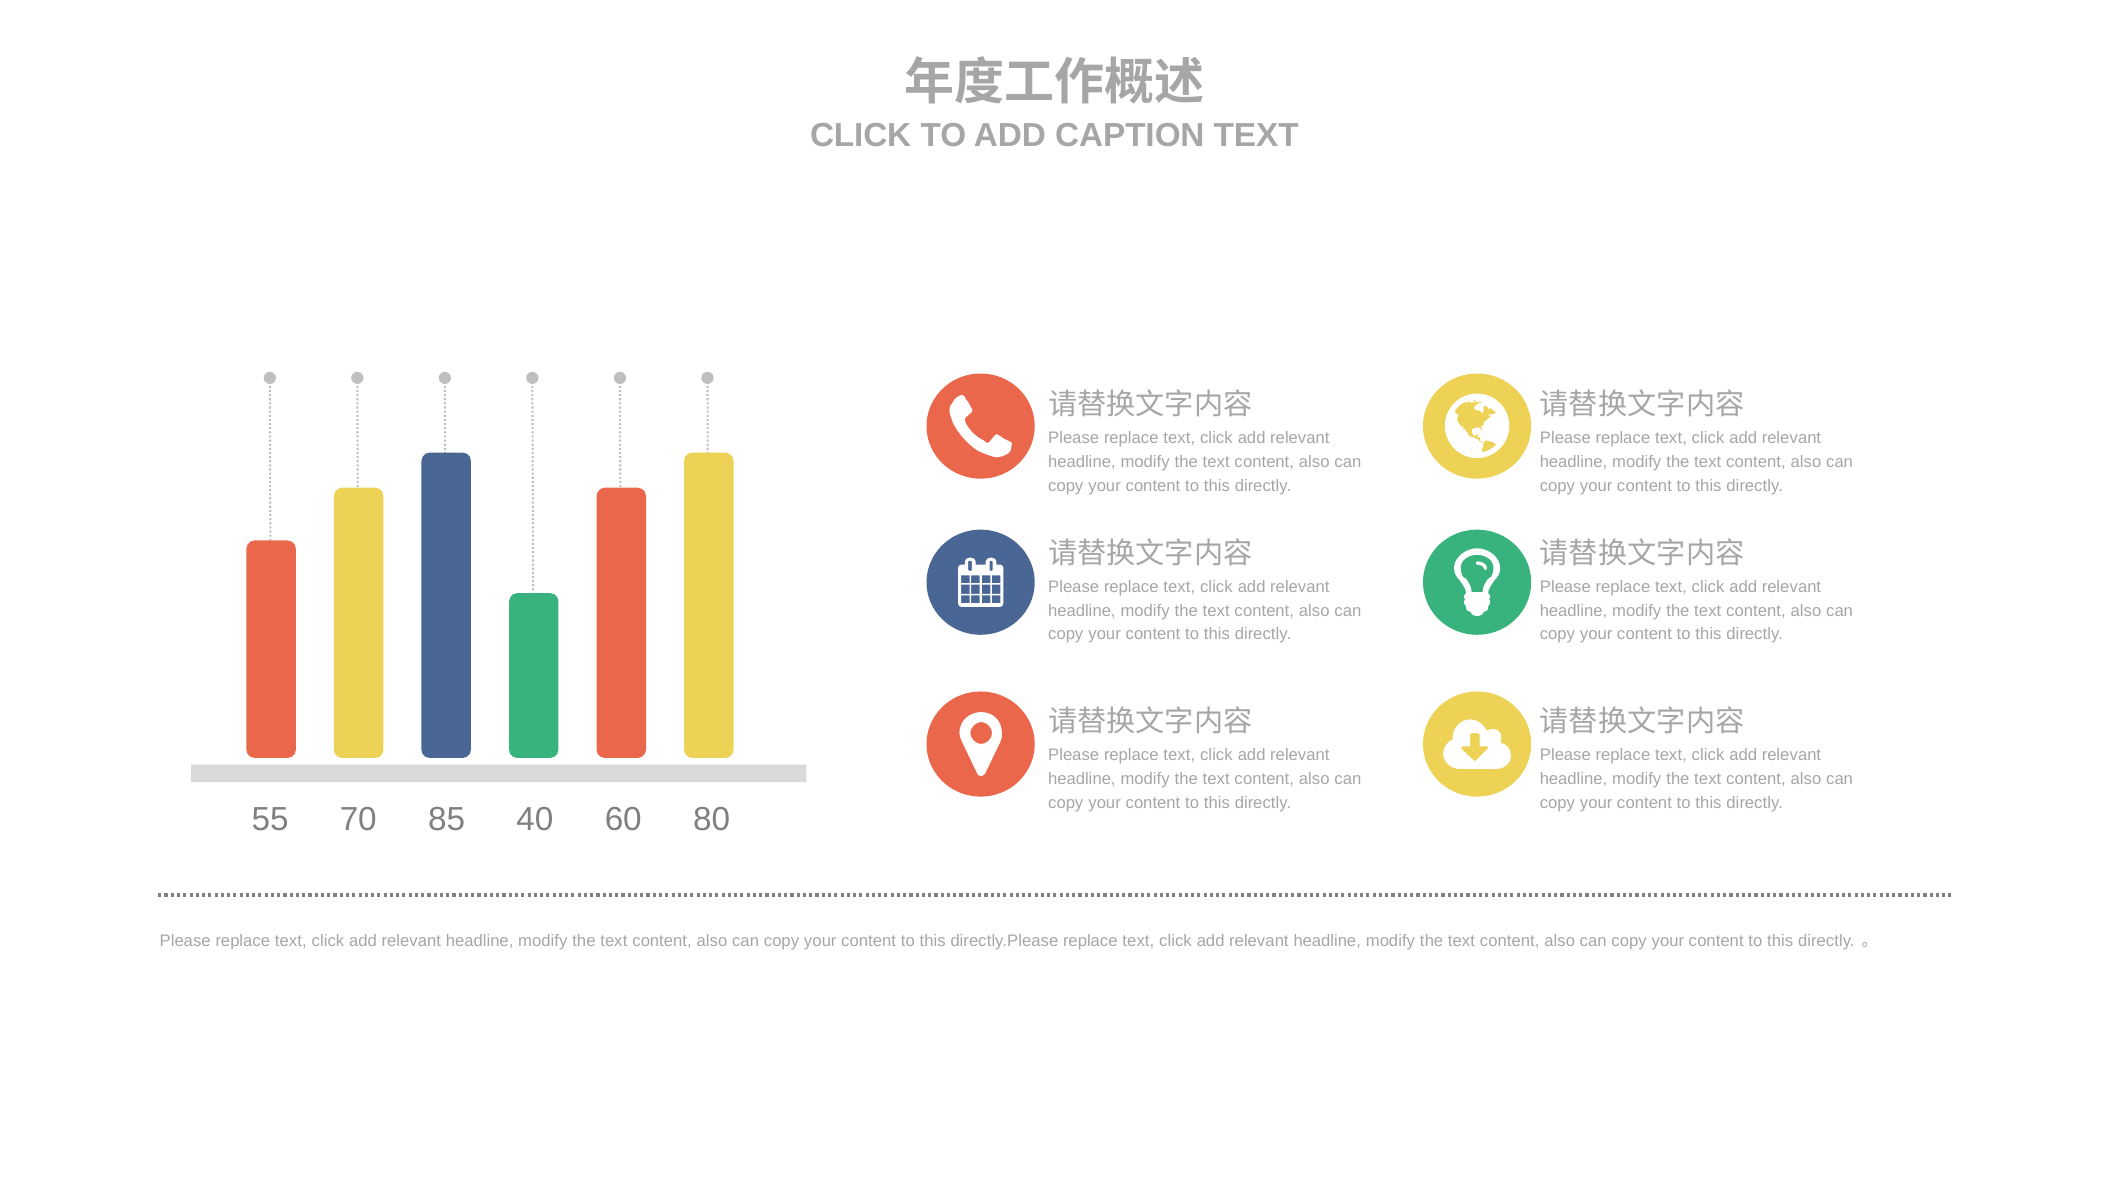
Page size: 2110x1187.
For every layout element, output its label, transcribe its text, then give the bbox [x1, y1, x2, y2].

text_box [1422, 373, 1532, 479]
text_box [1539, 695, 1874, 811]
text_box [926, 691, 1035, 797]
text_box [1048, 695, 1383, 811]
text_box 85 [428, 789, 466, 837]
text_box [333, 377, 384, 758]
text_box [1422, 529, 1532, 635]
text_box 70 [339, 789, 377, 837]
text_box 55 [251, 789, 289, 837]
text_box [1539, 378, 1874, 494]
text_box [1048, 527, 1383, 643]
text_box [1422, 691, 1532, 797]
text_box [509, 377, 559, 758]
text_box Please replace text, click add relevant headline, modify the text content, also can copy your content to this directly.Please replace text, click add relevant headline, modify the text content, also can copy your content to this directly.。 [159, 925, 1950, 950]
text_box [190, 763, 807, 783]
text_box CLICK TO ADD CAPTION TEXT [790, 113, 1319, 154]
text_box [596, 377, 646, 758]
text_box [421, 377, 471, 758]
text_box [1048, 378, 1392, 494]
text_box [1539, 527, 1874, 643]
text_box 40 [516, 789, 554, 837]
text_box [926, 373, 1035, 479]
text_box 60 [604, 789, 642, 837]
text_box 80 [692, 789, 731, 837]
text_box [926, 529, 1035, 635]
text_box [684, 377, 734, 758]
text_box 年度工作概述 [865, 48, 1245, 110]
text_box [246, 377, 296, 758]
